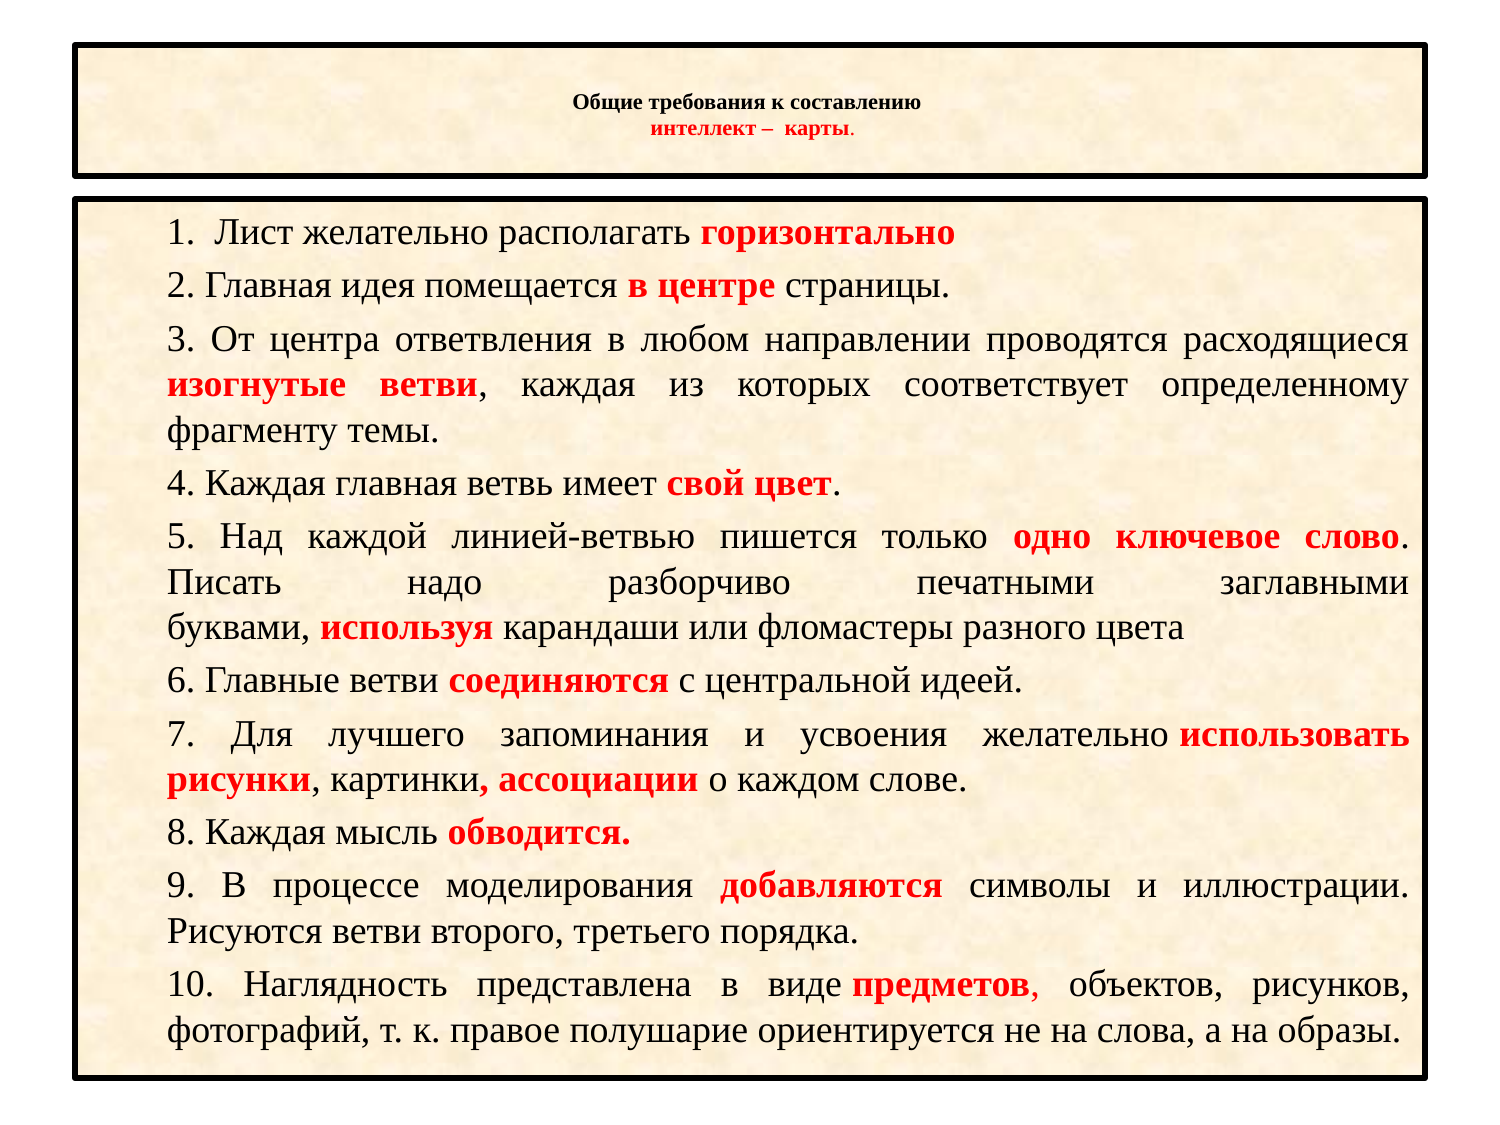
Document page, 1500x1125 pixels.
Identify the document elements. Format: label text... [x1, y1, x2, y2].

list 1. Лист желательно располагать горизонтально 2. Главная идея помещается в центре страницы. 3. От центра ответвления в любом направлении проводятся расходящиеся изогнутые ветви, каждая из которых соответствует определенному фрагменту темы. 4. Каждая главная ветвь имеет свой цвет. 5. Над каждой линией-ветвью пишется только одно ключевое слово. Писать надо разборчиво печатными заглавными буквами, используя карандаши или фломастеры разного цвета 6. Главные ветви соединяются с центральной идеей. 7. Для лучшего запоминания и усвоения желательно использовать рисунки, картинки, ассоциации о каждом слове. 8. Каждая мысль обводится. 9. В процессе моделирования добавляются символы и иллюстрации. Рисуются ветви второго, третьего порядка. 10. Наглядность представлена в виде предметов, объектов, рисунков, фотографий, т. к. правое полушарие ориентируется не на слова, а на образы. [75, 199, 1425, 1079]
title Общие требования к составлению интеллект – карты. [75, 45, 1425, 176]
